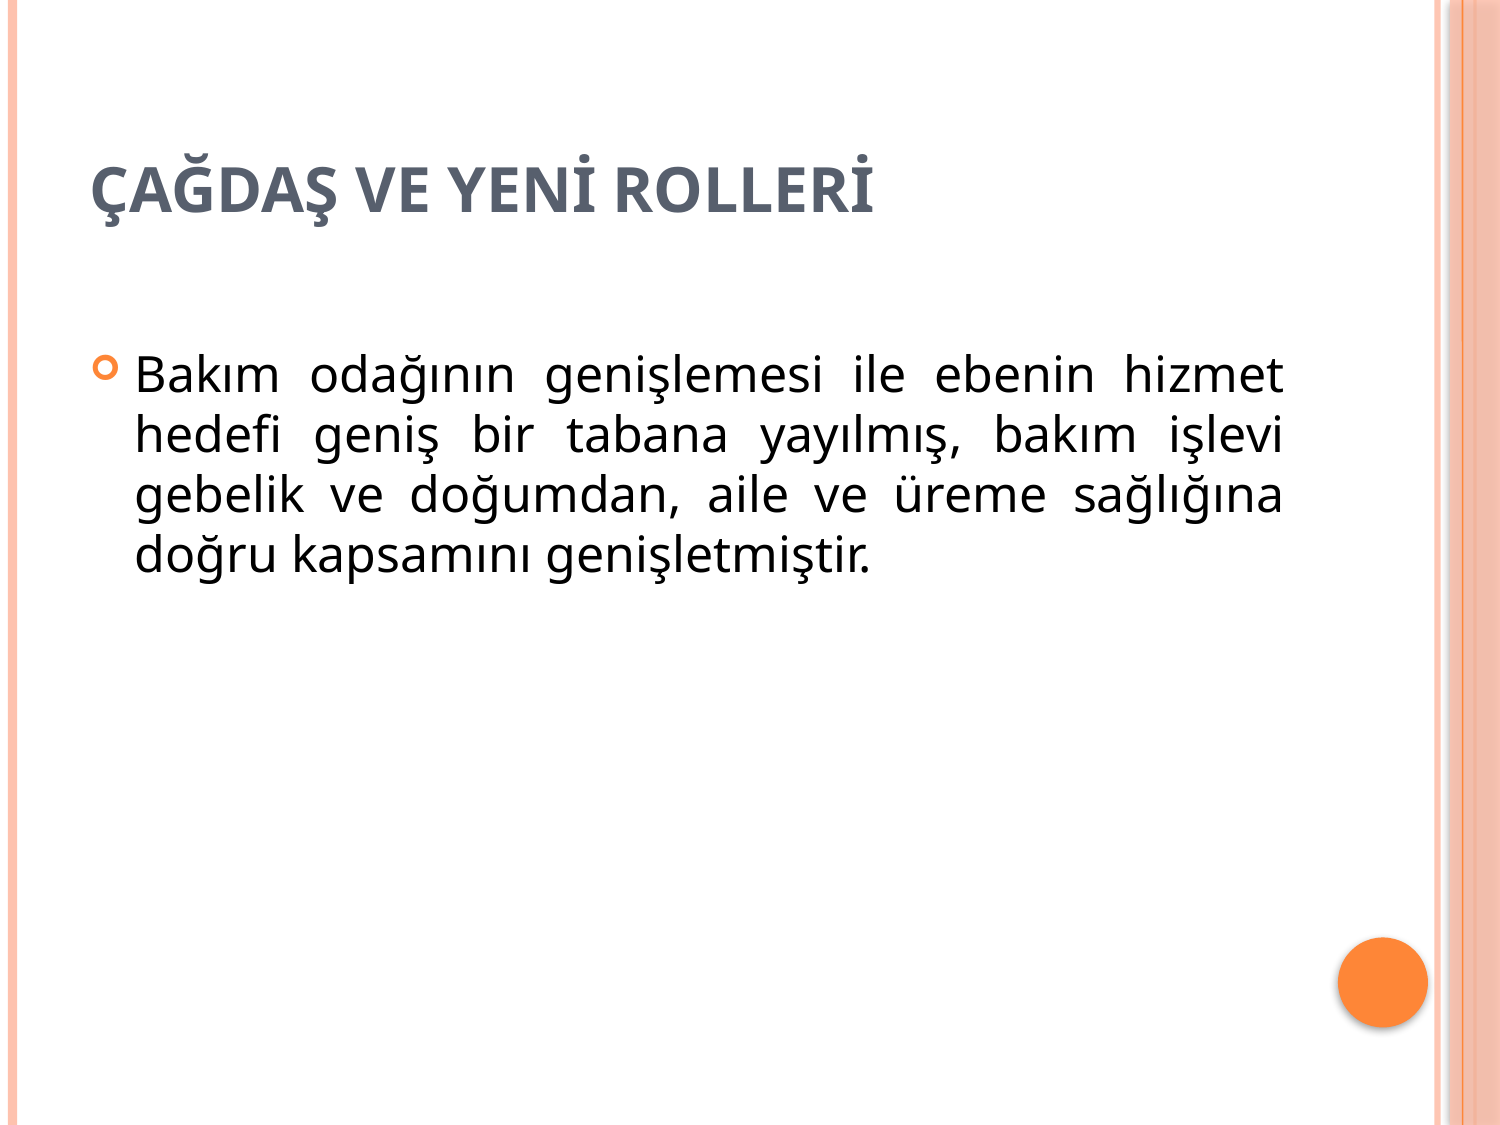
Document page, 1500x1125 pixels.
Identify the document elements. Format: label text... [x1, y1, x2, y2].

title Çağdaş ve Yeni Rolleri [75, 45, 1300, 233]
list Bakım odağının genişlemesi ile ebenin hizmet hedefi geniş bir tabana yayılmış, bakım işlevi gebelik ve doğumdan, aile ve üreme sağlığına doğru kapsamını genişletmiştir. [75, 262, 1300, 1062]
